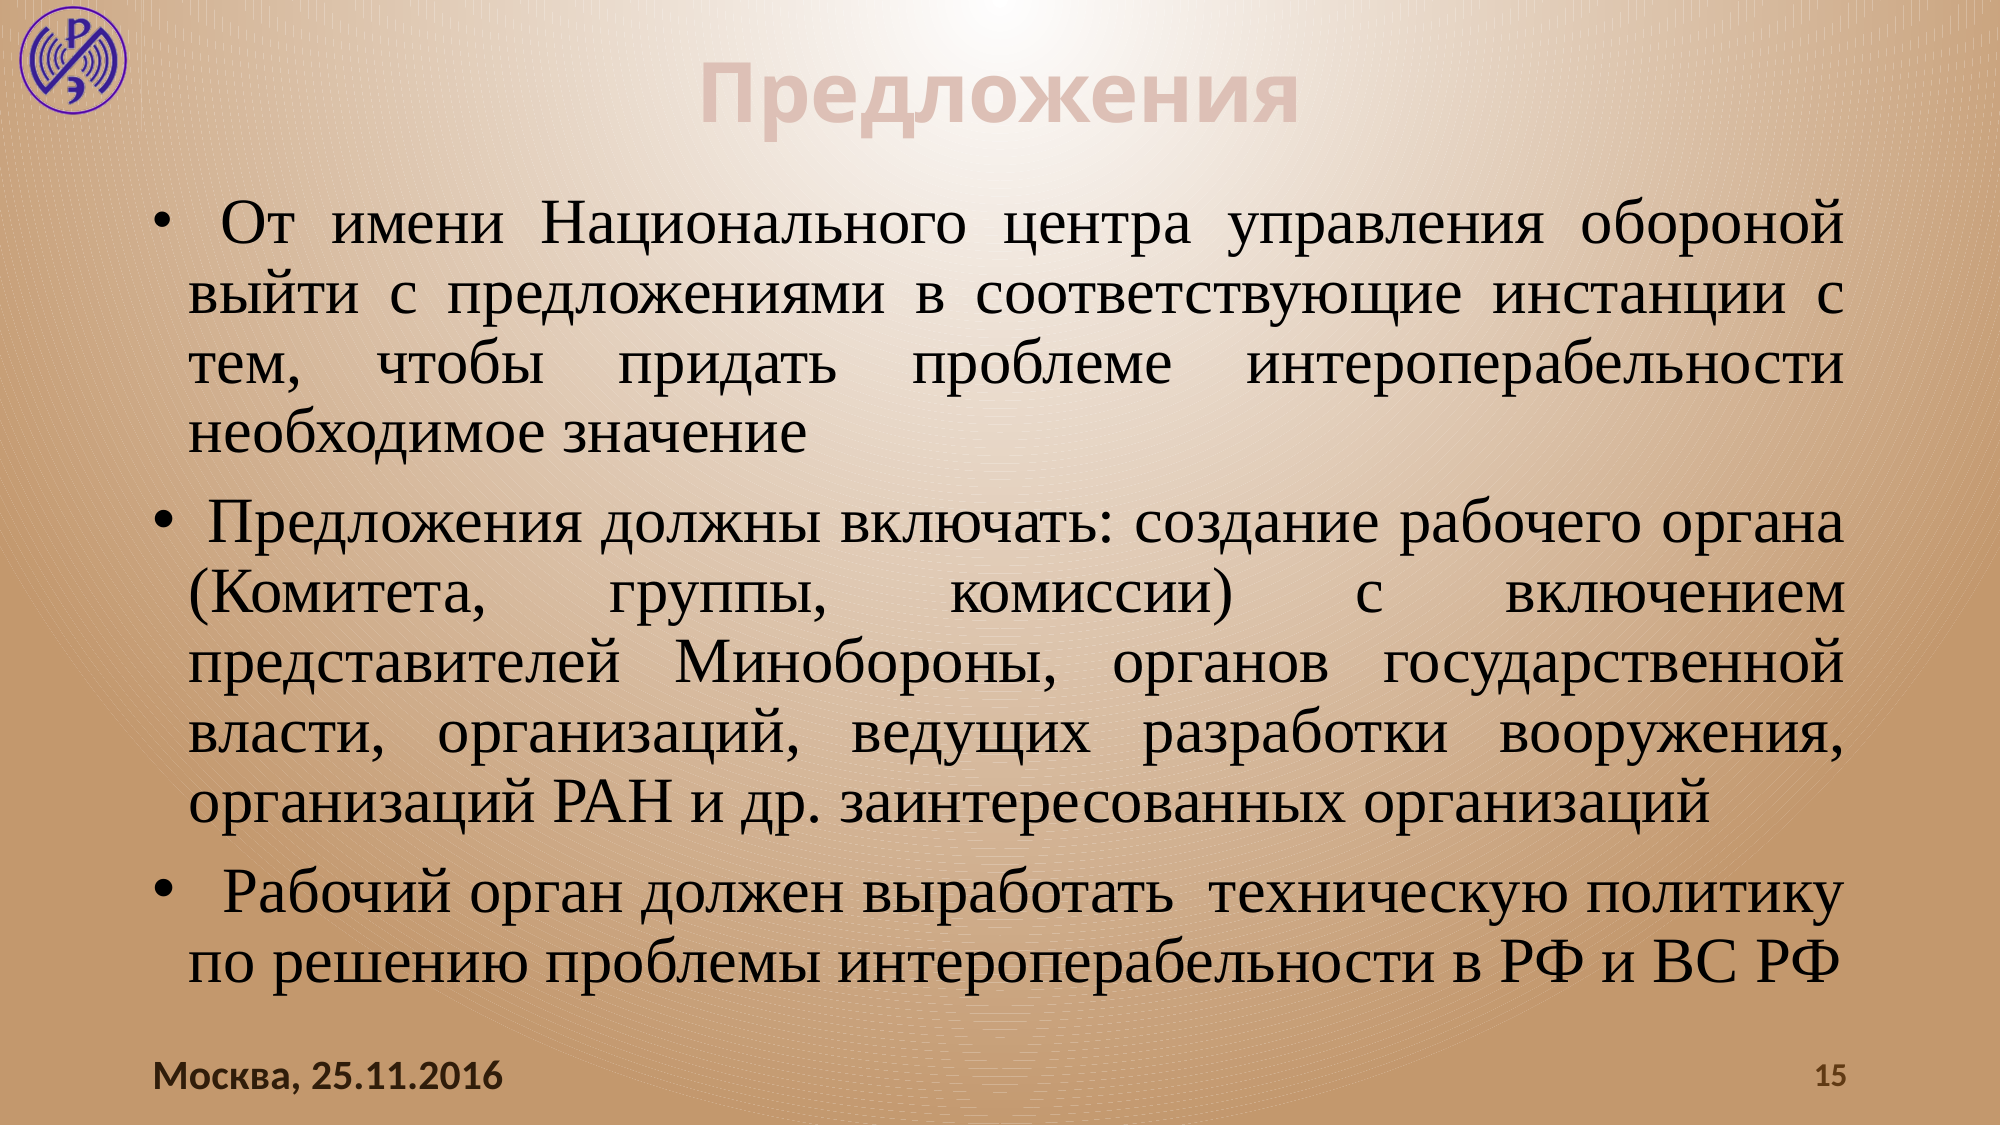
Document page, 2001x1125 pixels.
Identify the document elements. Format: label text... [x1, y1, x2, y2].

list От имени Национального центра управления обороной выйти с предложениями в соответствующие инстанции с тем, чтобы придать проблеме интероперабельности необходимое значение Предложения должны включать: создание рабочего органа (Комитета, группы, комиссии) с включением представителей Минобороны, органов государственной власти, организаций, ведущих разработки вооружения, организаций РАН и др. заинтересованных организаций Рабочий орган должен выработать техническую политику по решению проблемы интероперабельности в РФ и ВС РФ [137, 179, 1863, 1014]
picture [4, 0, 142, 131]
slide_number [137, 1042, 588, 1103]
title Предложения [137, 32, 1863, 160]
slide_number 15 [1412, 1042, 1863, 1103]
